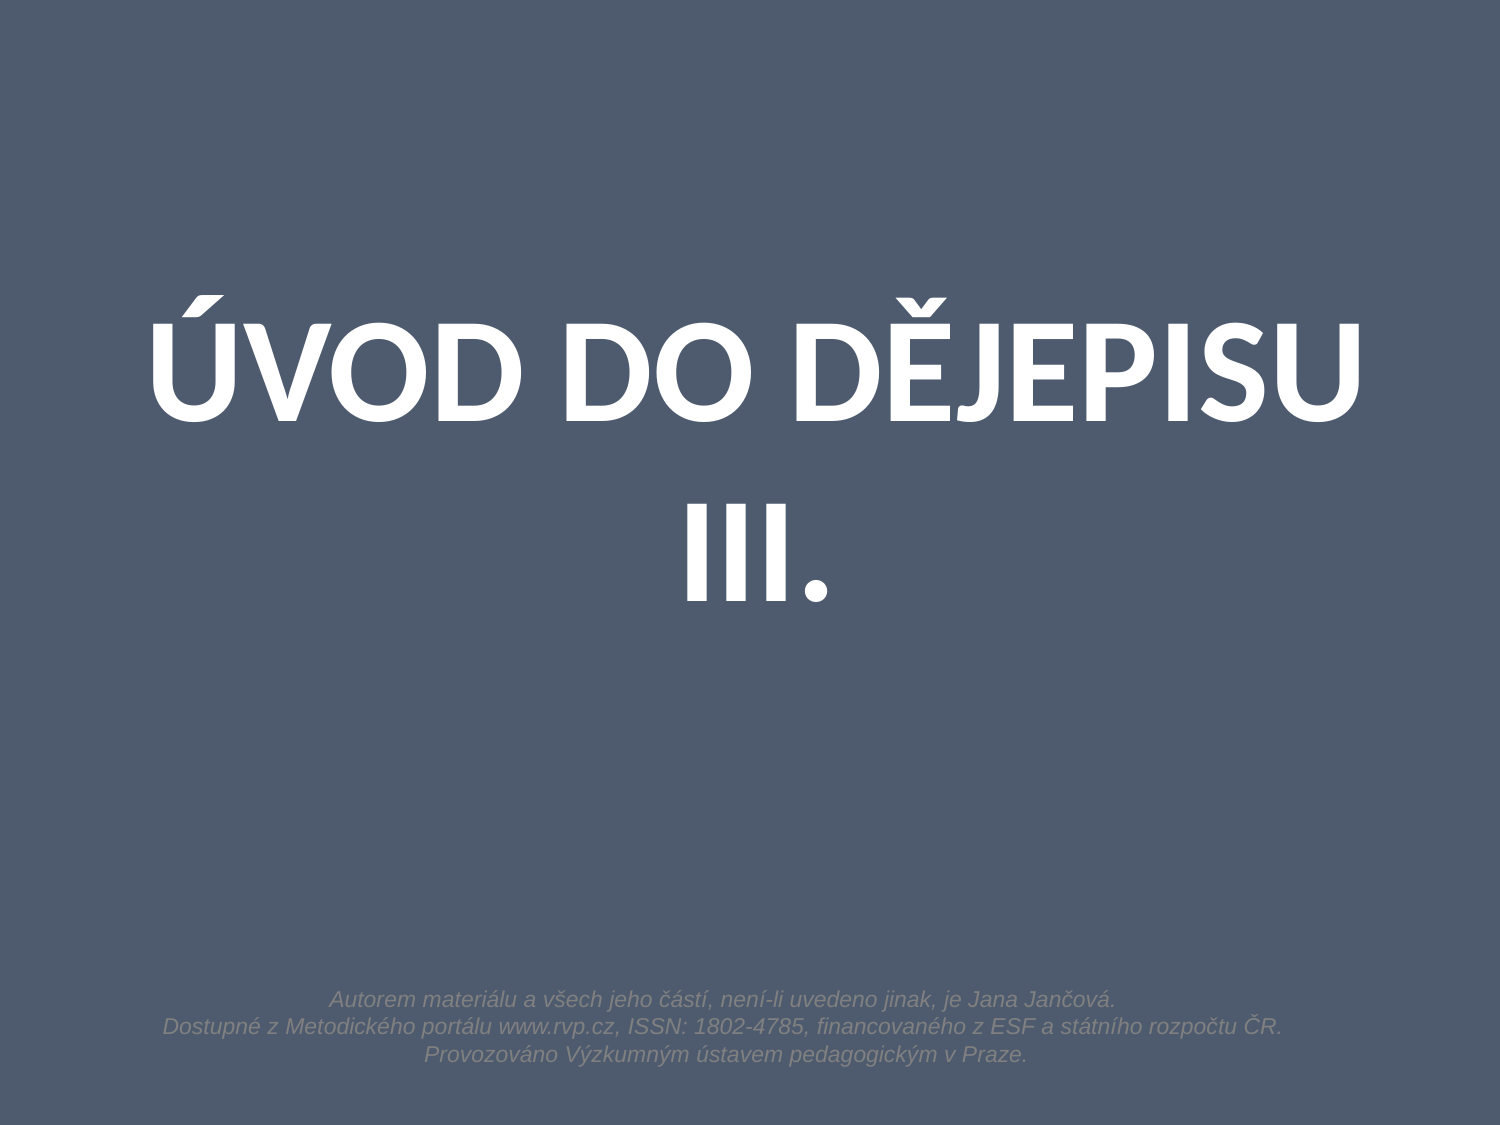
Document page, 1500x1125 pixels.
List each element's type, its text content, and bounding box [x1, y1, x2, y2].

title ÚVOD DO DĚJEPISU III. [82, 246, 1432, 657]
footer Autorem materiálu a všech jeho částí, není-li uvedeno jinak, je Jana Jančová. Dostupné z Metodického portálu www.rvp.cz, ISSN: 1802-4785, financovaného z ESF a státního rozpočtu ČR. Provozováno Výzkumným ústavem pedagogickým v Praze. [93, 972, 1360, 1079]
